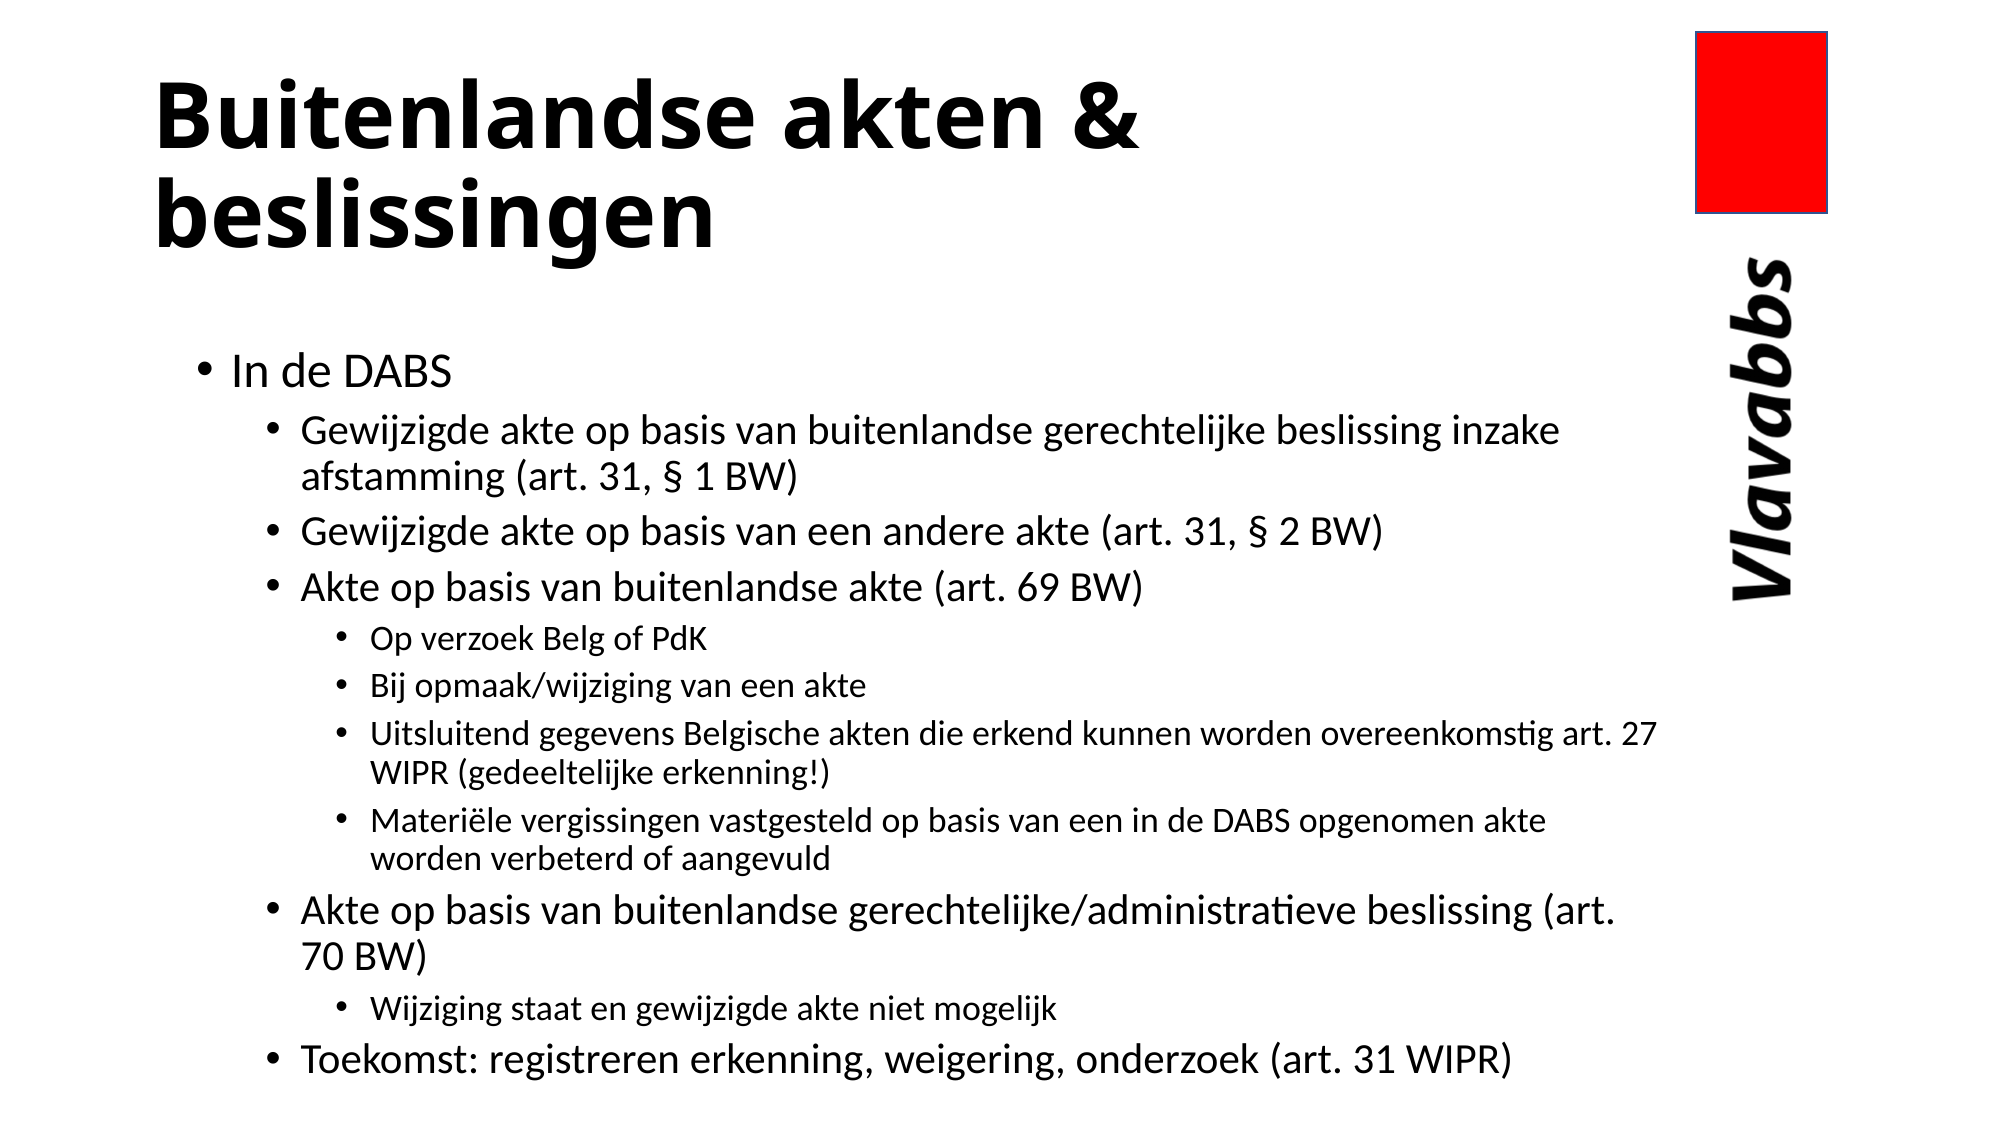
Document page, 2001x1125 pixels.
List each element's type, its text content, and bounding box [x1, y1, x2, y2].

text_box [1695, 31, 1828, 214]
list In de DABS Gewijzigde akte op basis van buitenlandse gerechtelijke beslissing inzake afstamming (art. 31, § 1 BW) Gewijzigde akte op basis van een andere akte (art. 31, § 2 BW) Akte op basis van buitenlandse akte (art. 69 BW) Op verzoek Belg of PdK Bij opmaak/wijziging van een akte Uitsluitend gegevens Belgische akten die erkend kunnen worden overeenkomstig art. 27 WIPR (gedeeltelijke erkenning!) Materiële vergissingen vastgesteld op basis van een in de DABS opgenomen akte worden verbeterd of aangevuld Akte op basis van buitenlandse gerechtelijke/administratieve beslissing (art. 70 BW) Wijziging staat en gewijzigde akte niet mogelijk Toekomst: registreren erkenning, weigering, onderzoek (art. 31 WIPR) [181, 336, 1681, 1096]
title Buitenlandse akten & beslissingen [137, 59, 1681, 278]
picture [1581, 246, 1945, 608]
